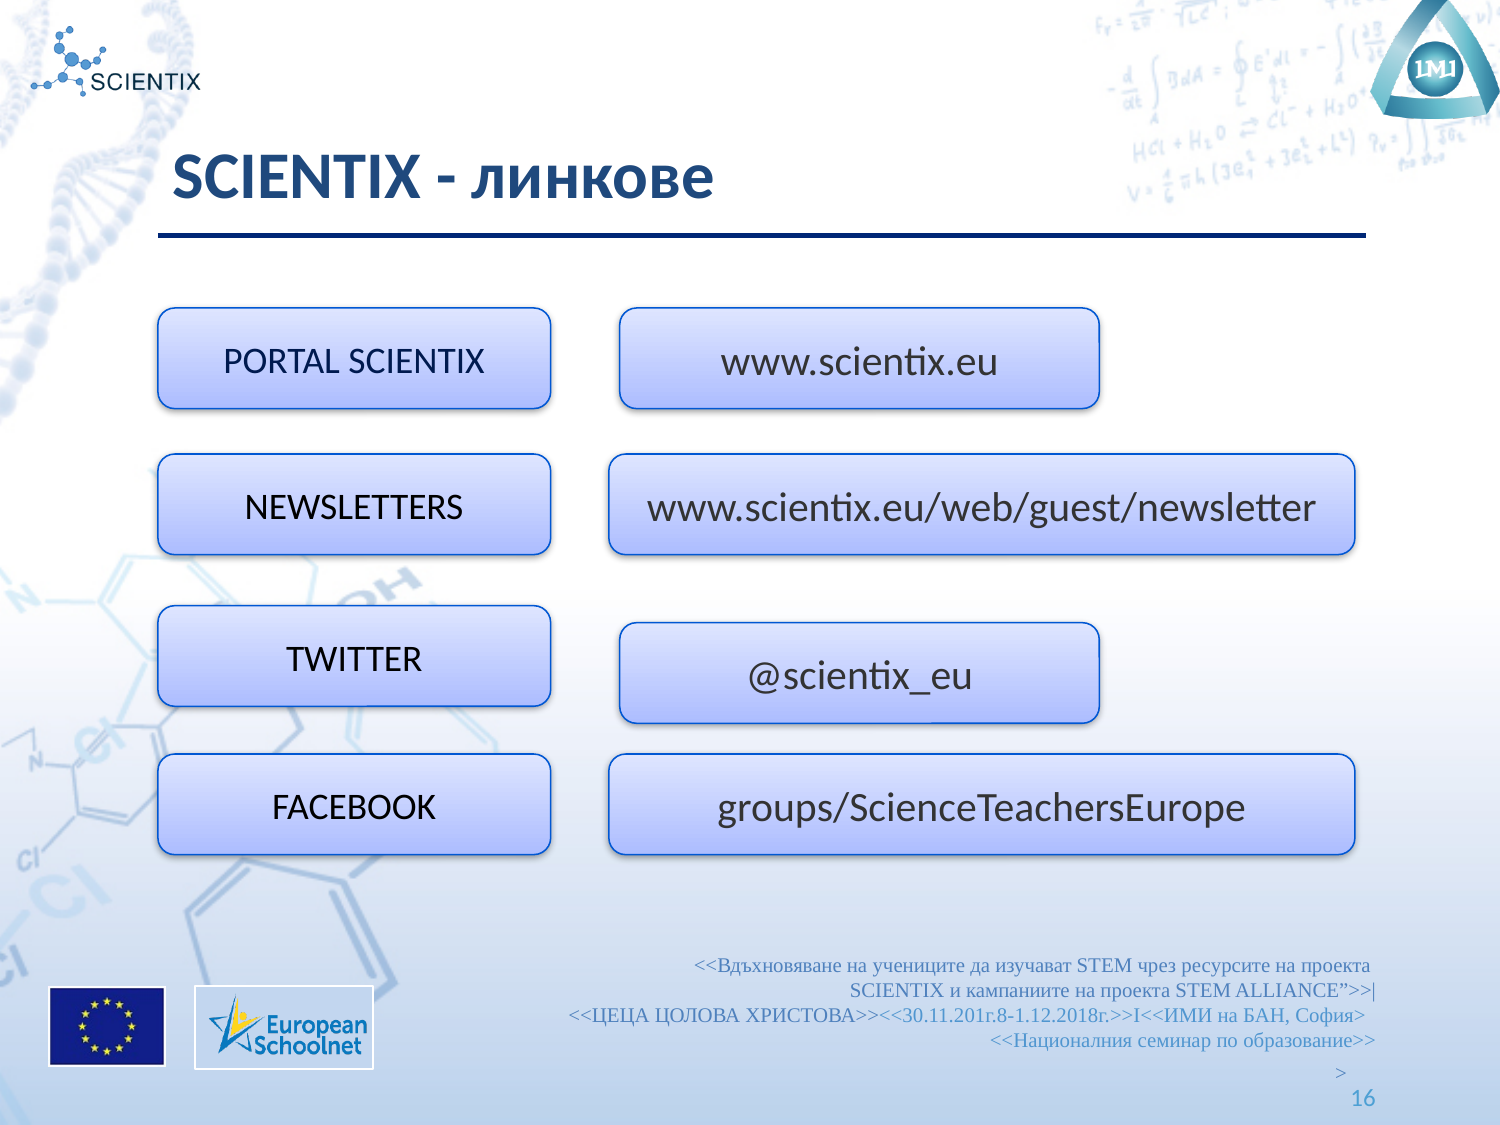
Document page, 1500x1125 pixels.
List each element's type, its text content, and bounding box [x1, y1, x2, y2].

text_box www.scientix.eu/web/guest/newsletter [608, 454, 1355, 555]
text_box www.scientix.eu [619, 307, 1100, 409]
text_box @scientix_eu [619, 622, 1100, 724]
text_box SCIENTIX - линкове [157, 124, 1295, 221]
text_box NEWSLETTERS [157, 454, 551, 555]
picture [0, 0, 1500, 1125]
text_box groups/ScienceTeachersEurope [608, 754, 1355, 855]
text_box PORTAL SCIENTIX [157, 307, 551, 409]
text_box TWITTER [157, 605, 551, 707]
text_box FACEBOOK [157, 754, 551, 855]
